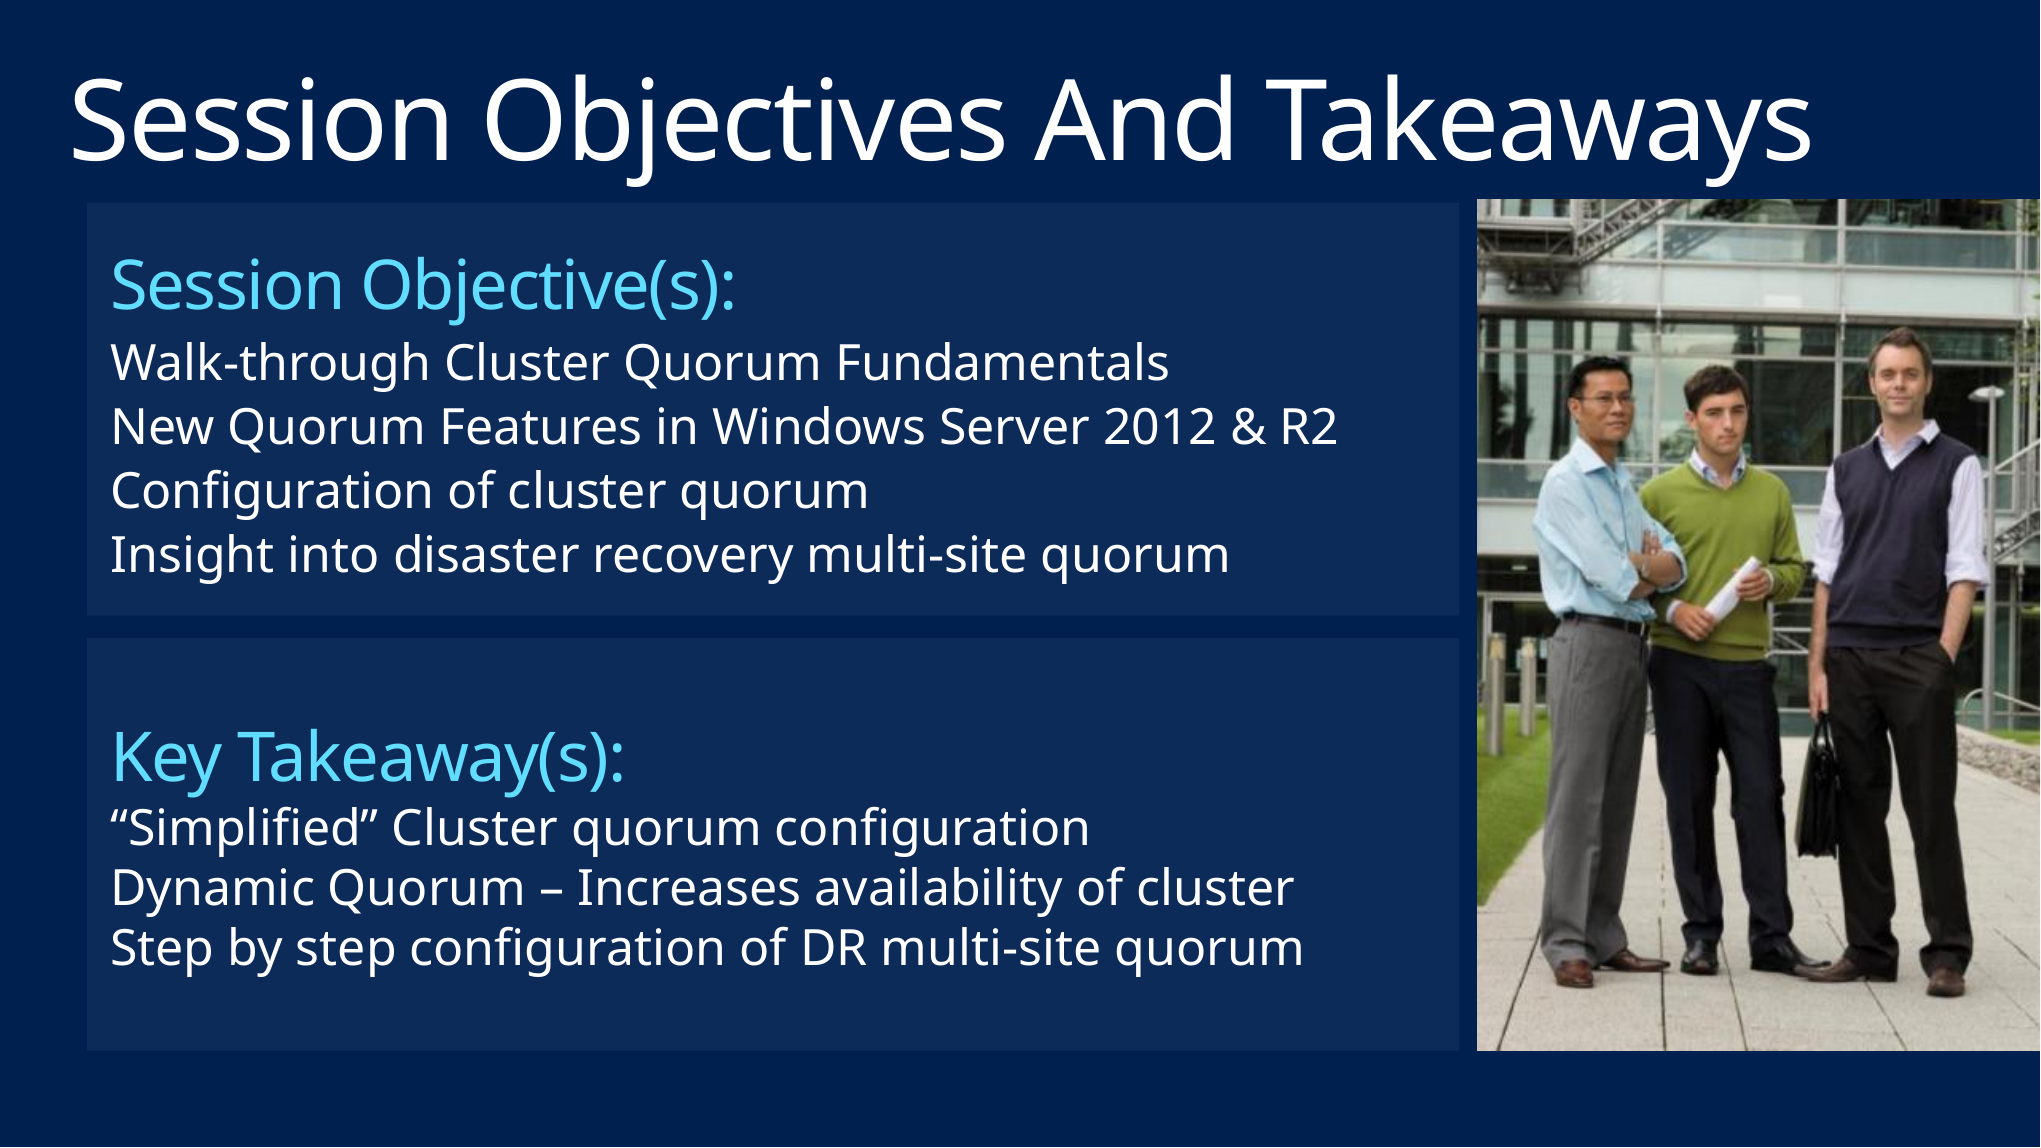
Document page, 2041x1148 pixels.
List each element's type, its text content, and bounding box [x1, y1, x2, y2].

text_box Key Takeaway(s): “Simplified” Cluster quorum configuration Dynamic Quorum – Increases availability of cluster Step by step configuration of DR multi-site quorum [87, 637, 1460, 1051]
picture [1476, 199, 2041, 1051]
text_box Session Objective(s): Walk-through Cluster Quorum Fundamentals New Quorum Features in Windows Server 2012 & R2 Configuration of cluster quorum Insight into disaster recovery multi-site quorum [87, 202, 1460, 616]
title Session Objectives And Takeaways [45, 48, 1996, 200]
